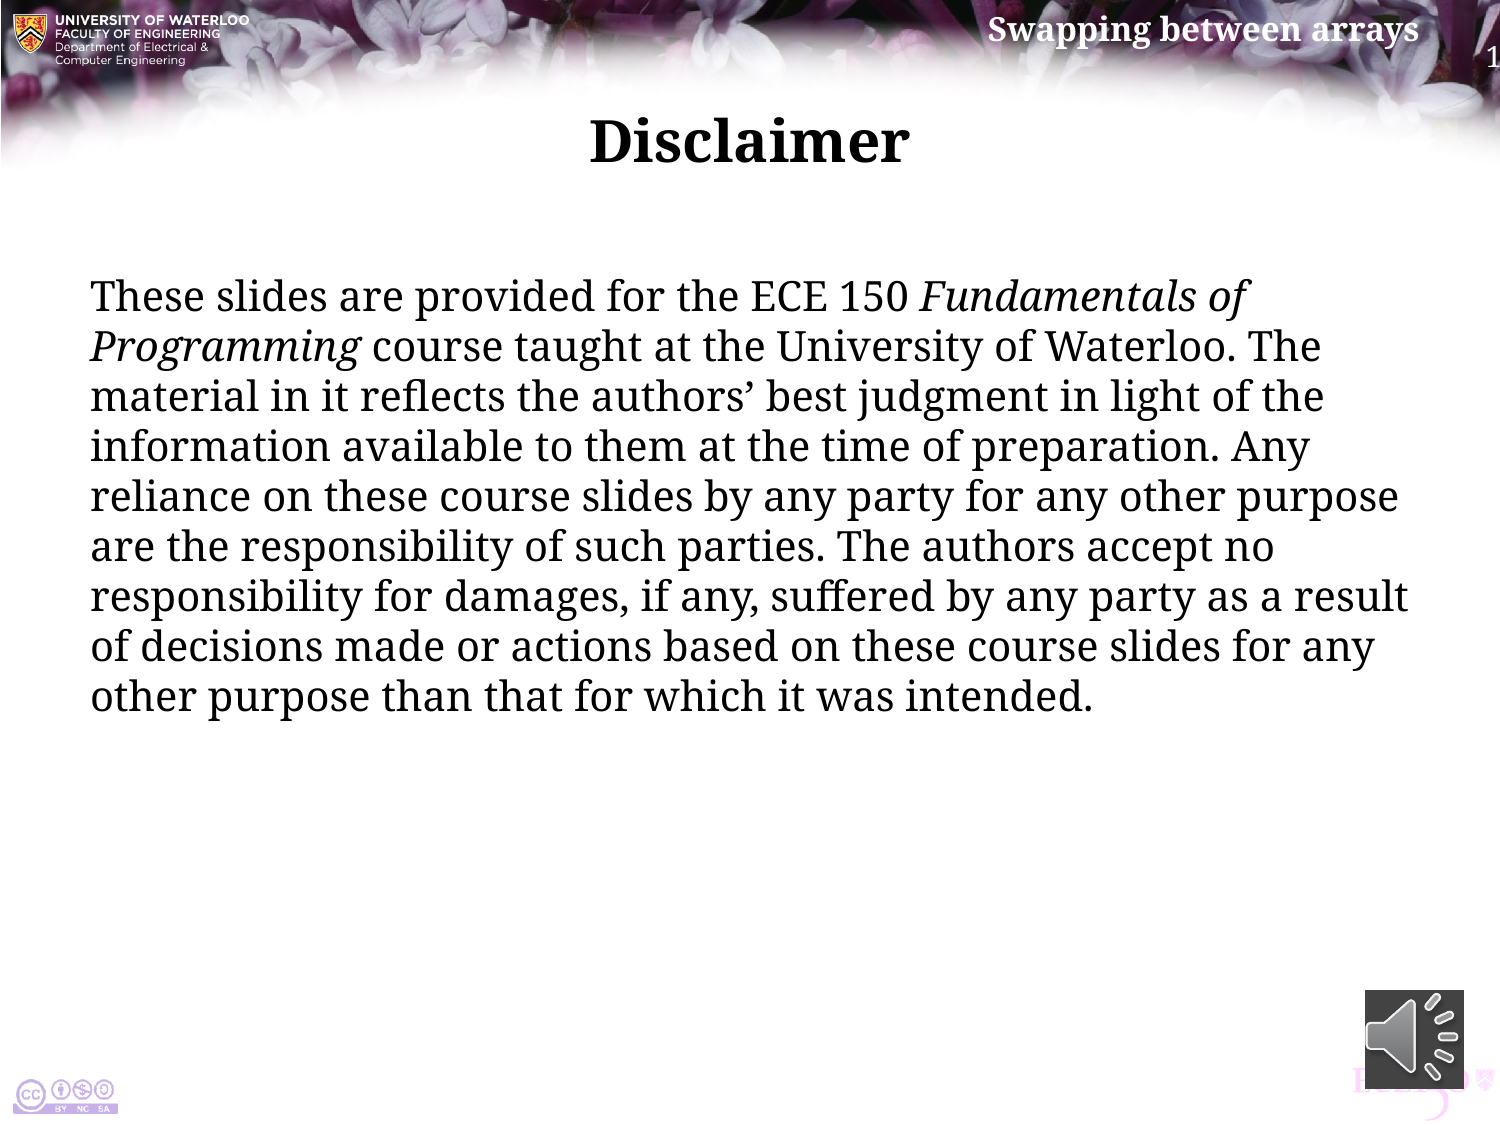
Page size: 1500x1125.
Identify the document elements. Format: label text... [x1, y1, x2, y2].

list These slides are provided for the ece 150 Fundamentals of Programming course taught at the University of Waterloo. The material in it reflects the authors’ best judgment in light of the information available to them at the time of preparation. Any reliance on these course slides by any party for any other purpose are the responsibility of such parties. The authors accept no responsibility for damages, if any, suffered by any party as a result of decisions made or actions based on these course slides for any other purpose than that for which it was intended. [74, 262, 1426, 1006]
title Disclaimer [74, 44, 1426, 233]
picture [0, 0, 1500, 1125]
